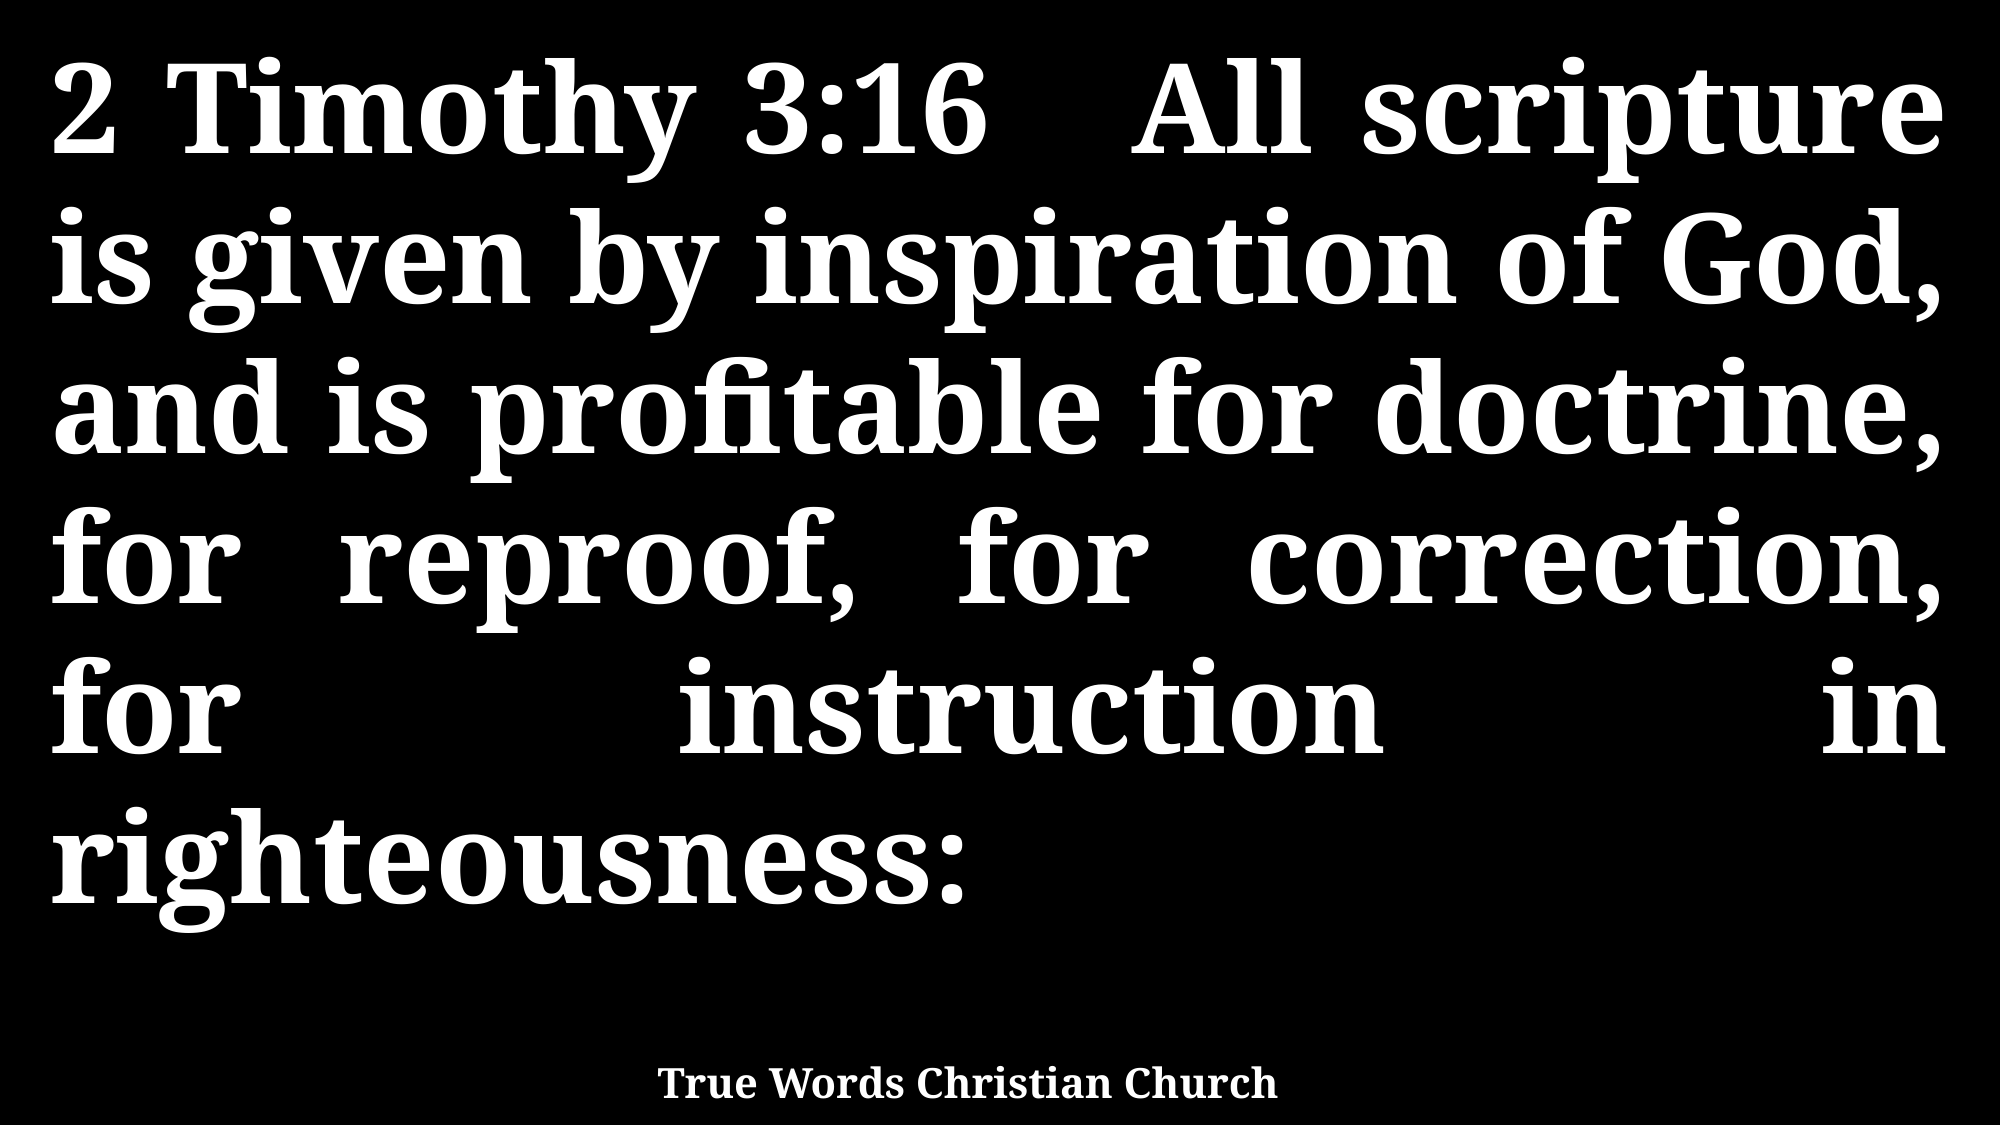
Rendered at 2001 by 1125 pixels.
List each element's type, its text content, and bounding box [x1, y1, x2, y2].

text_box 2 Timothy 3:16 All scripture is given by inspiration of God, and is profitable for doctrine, for reproof, for correction, for instruction in righteousness: [35, 21, 1965, 937]
text_box True Words Christian Church [642, 1049, 1294, 1114]
